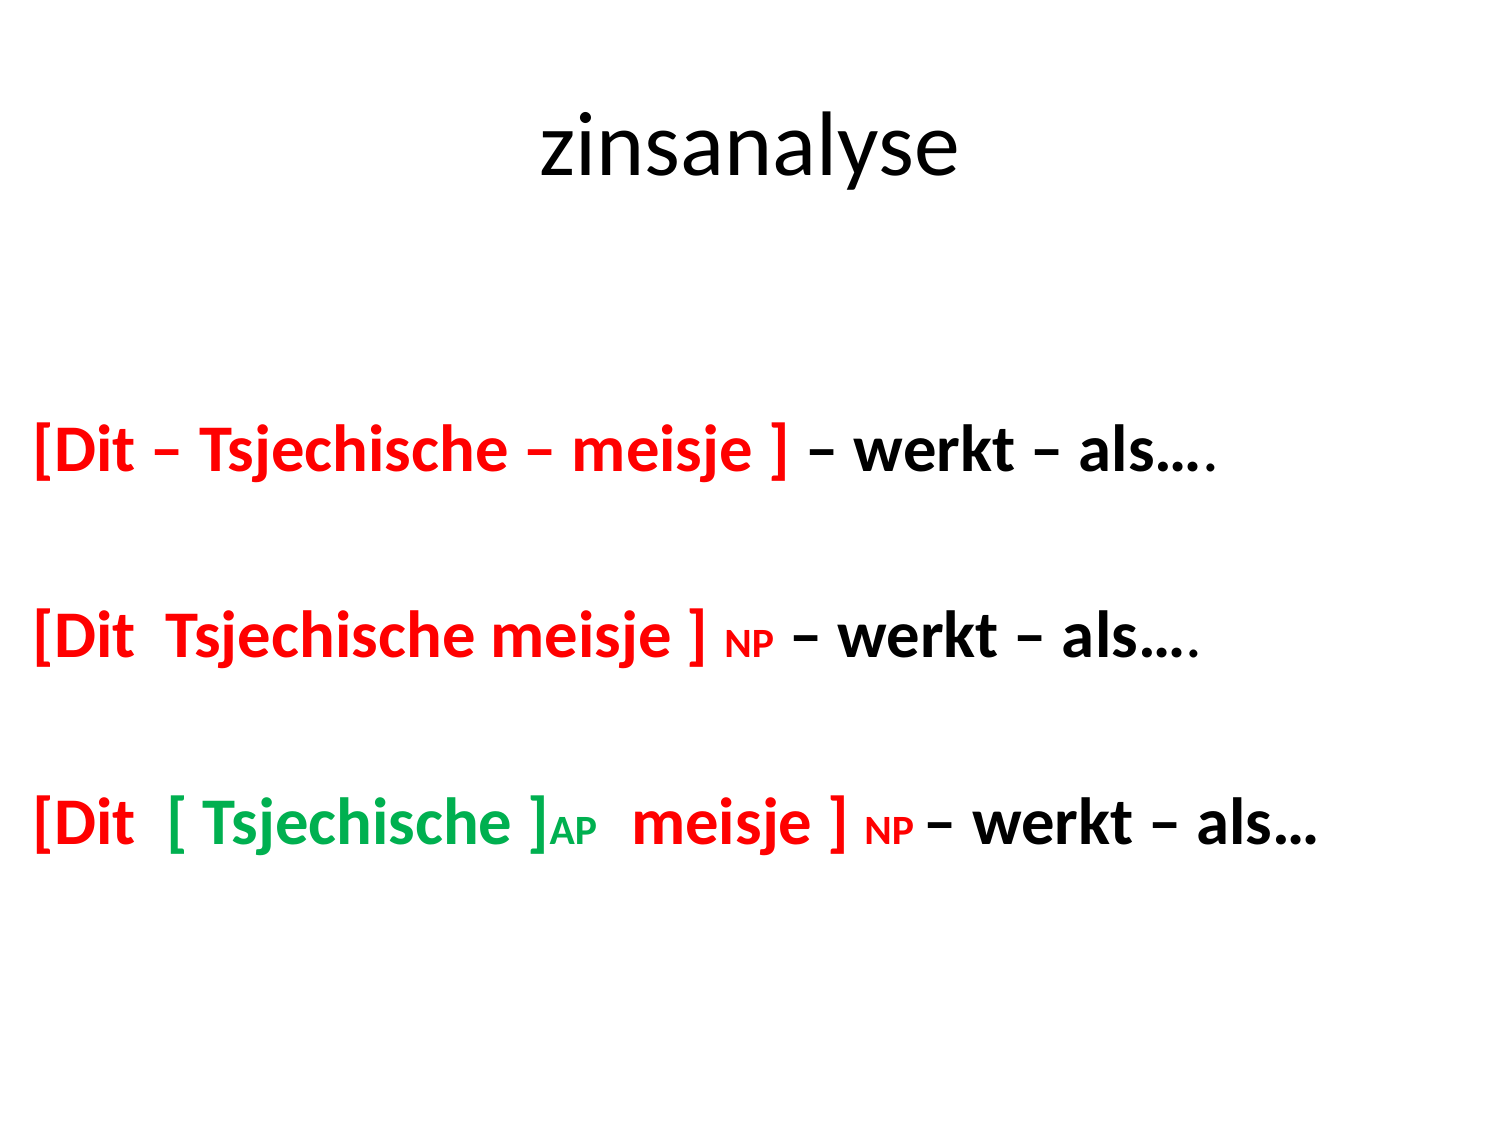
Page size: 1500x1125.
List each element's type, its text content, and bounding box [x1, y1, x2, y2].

title zinsanalyse [75, 45, 1425, 233]
list [Dit – Tsjechische – meisje ] – werkt – als…. [Dit Tsjechische meisje ] NP – werkt – als…. [Dit [ Tsjechische ]AP meisje ] NP – werkt – als… [17, 255, 1500, 1035]
